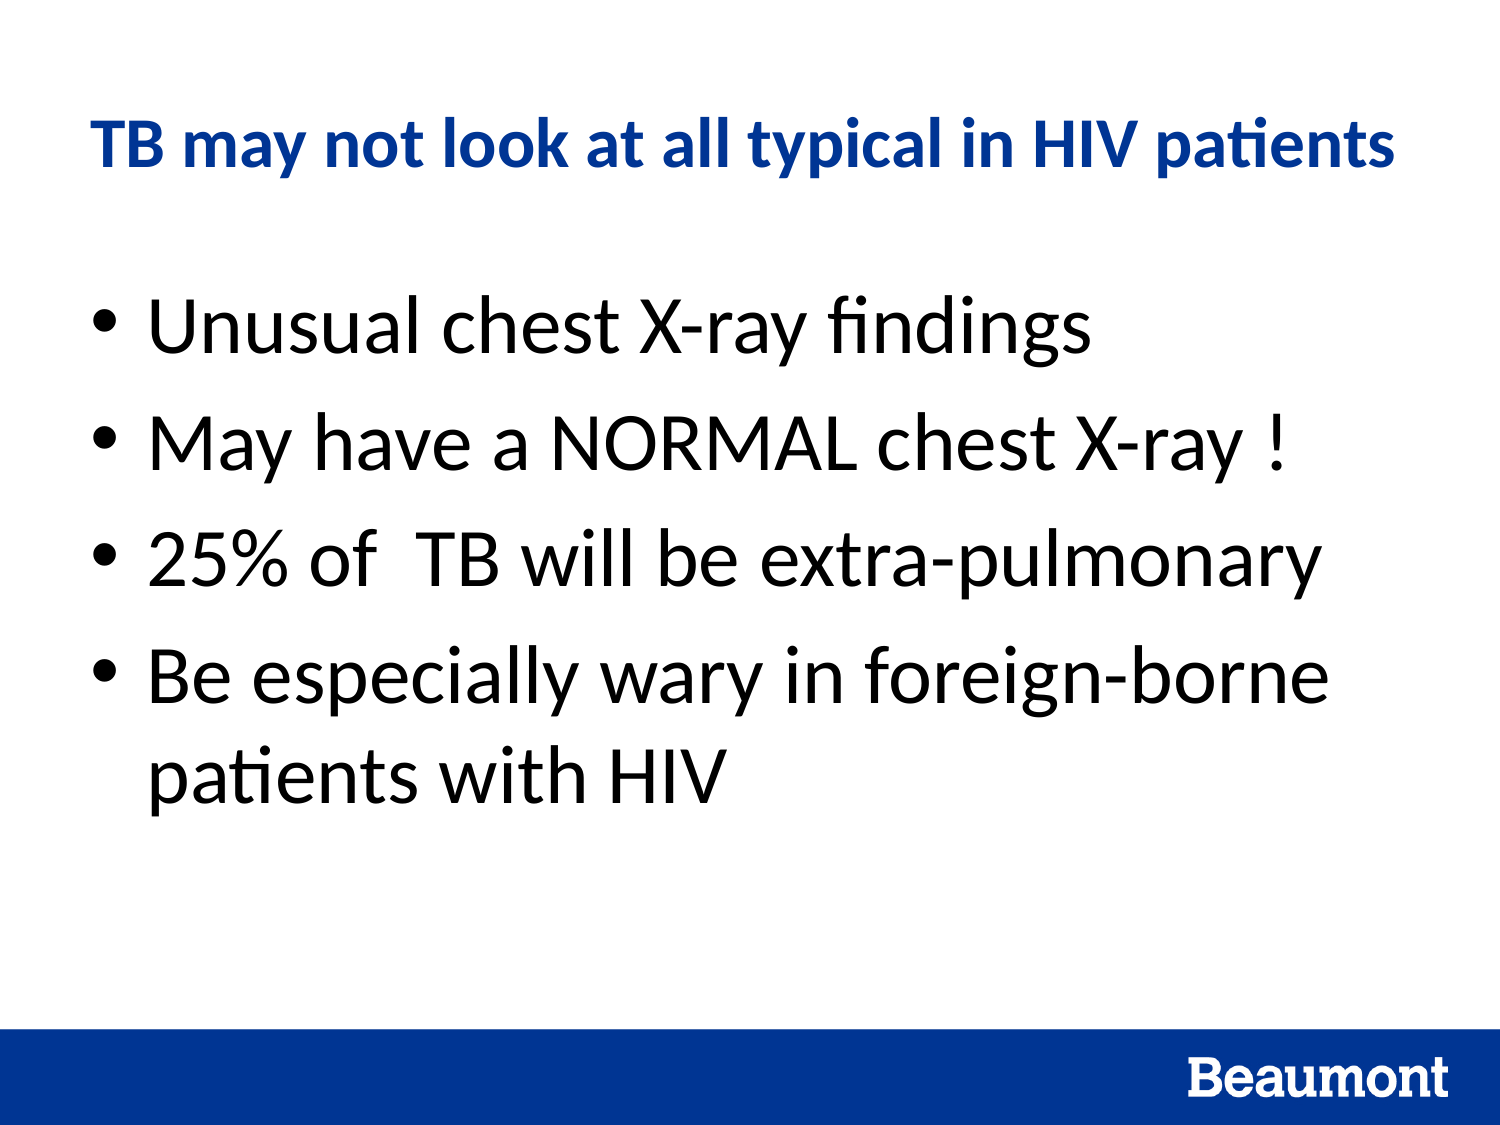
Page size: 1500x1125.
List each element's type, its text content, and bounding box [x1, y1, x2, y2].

title TB may not look at all typical in HIV patients [75, 45, 1425, 233]
list Unusual chest X-ray findings May have a NORMAL chest X-ray ! 25% of TB will be extra-pulmonary Be especially wary in foreign-borne patients with HIV [75, 262, 1425, 1005]
picture [0, 1024, 1500, 1125]
